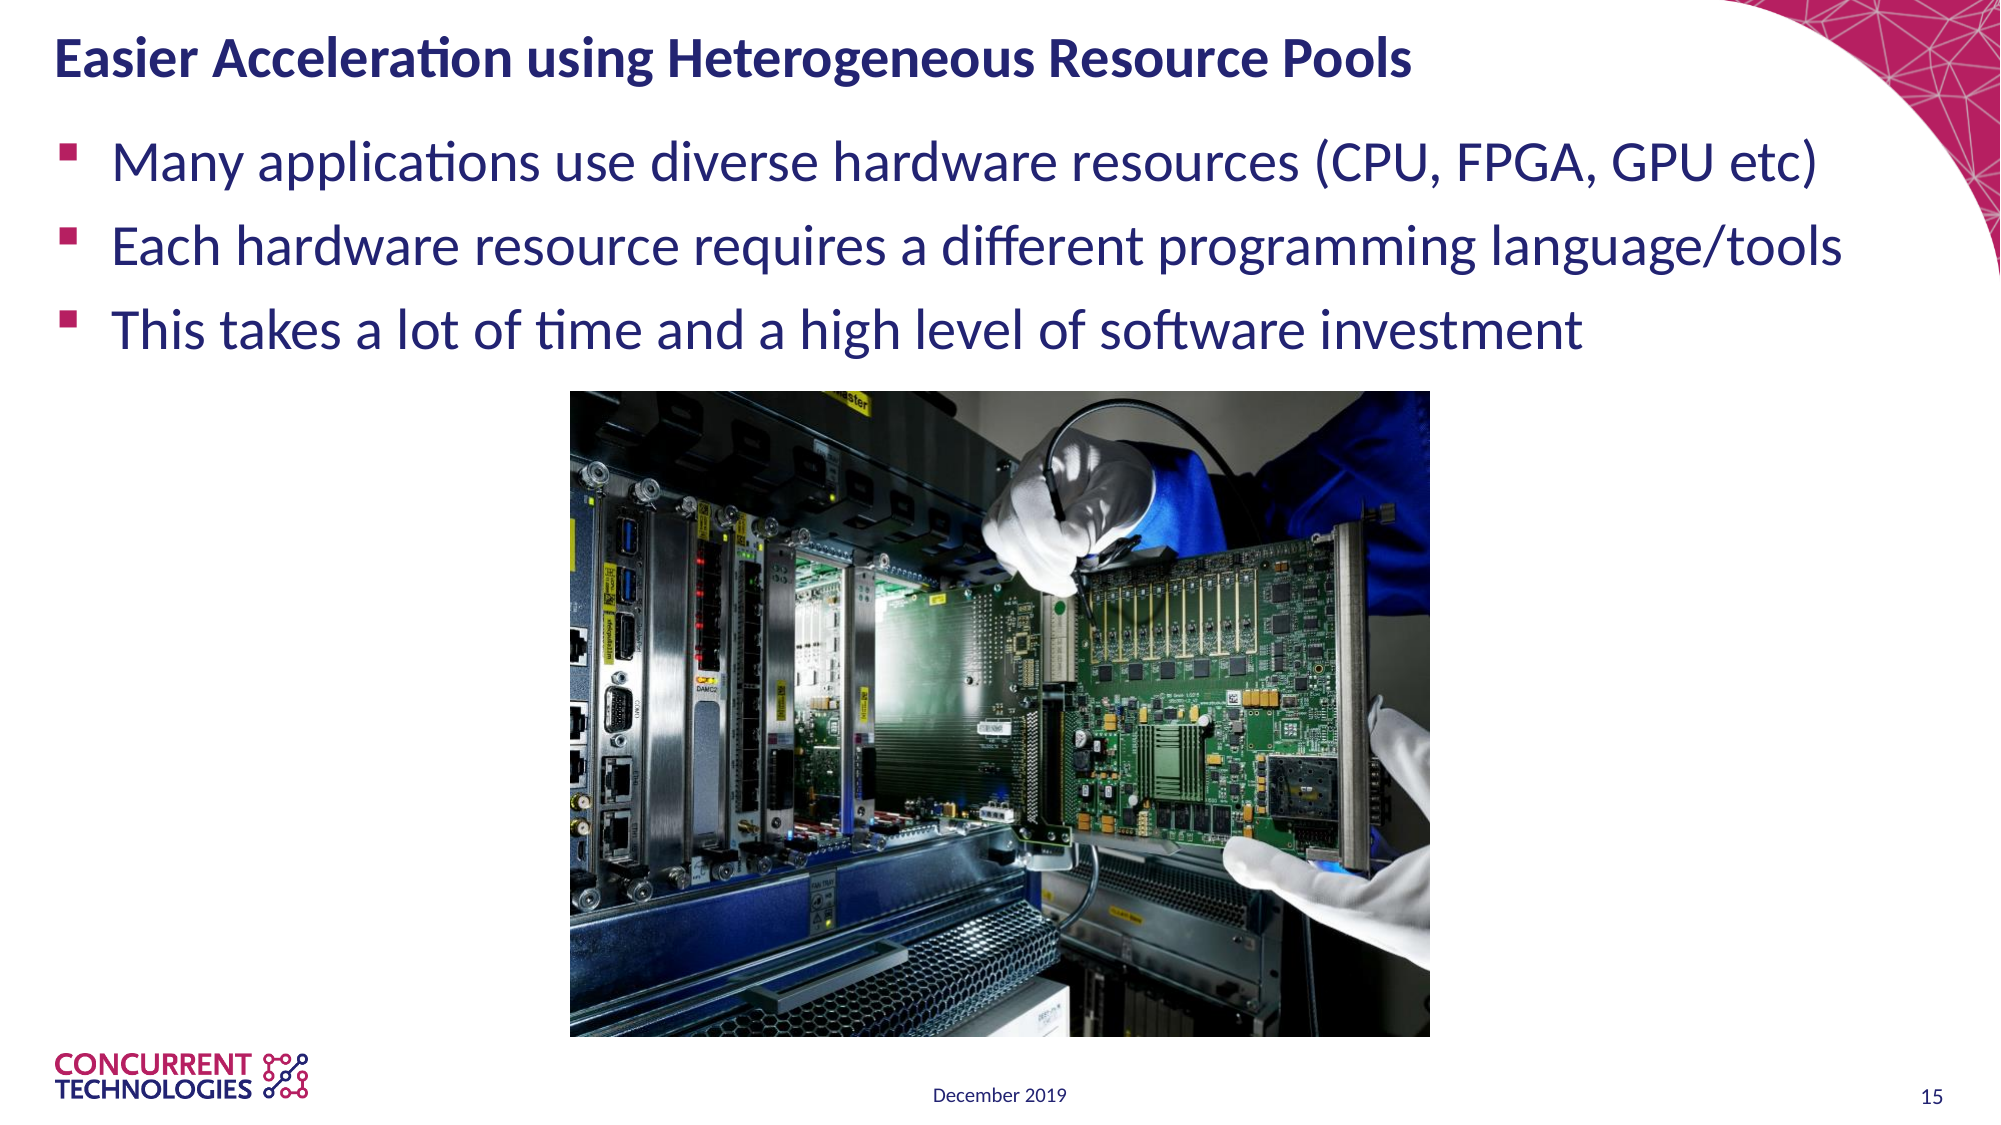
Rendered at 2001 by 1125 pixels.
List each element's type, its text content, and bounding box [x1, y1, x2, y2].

picture [570, 391, 1430, 1037]
slide_number 15 [1668, 1074, 1959, 1110]
list Easier Acceleration using Heterogeneous Resource Pools [55, 25, 1574, 94]
list Many applications use diverse hardware resources (CPU, FPGA, GPU etc) Each hardware resource requires a different programming language/tools This takes a lot of time and a high level of software investment [55, 125, 1930, 1037]
footer December 2019 [662, 1074, 1338, 1110]
picture [55, 1053, 308, 1099]
picture [1704, 0, 2000, 296]
